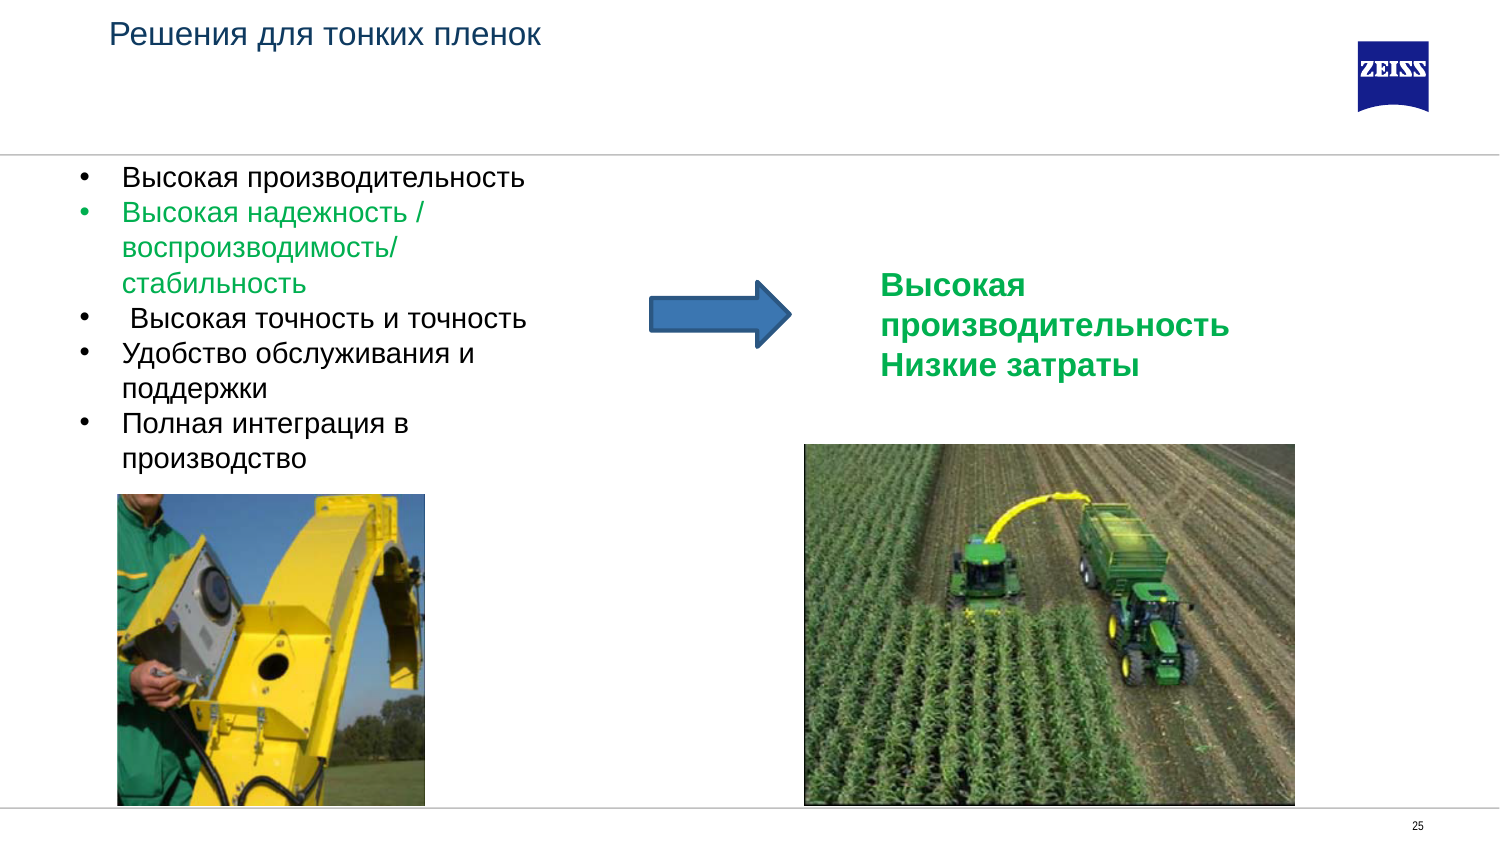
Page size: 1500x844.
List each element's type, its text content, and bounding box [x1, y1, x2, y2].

text_box [649, 279, 792, 349]
picture [804, 444, 1295, 807]
text_box Высокая производительность Высокая надежность / воспроизводимость/ стабильность Высокая точность и точность Удобство обслуживания и поддержки Полная интеграция в производство [64, 151, 585, 577]
title Решения для тонких пленок [108, 16, 1128, 133]
picture [117, 494, 425, 807]
text_box Высокая производительность Низкие затраты [865, 255, 1390, 391]
